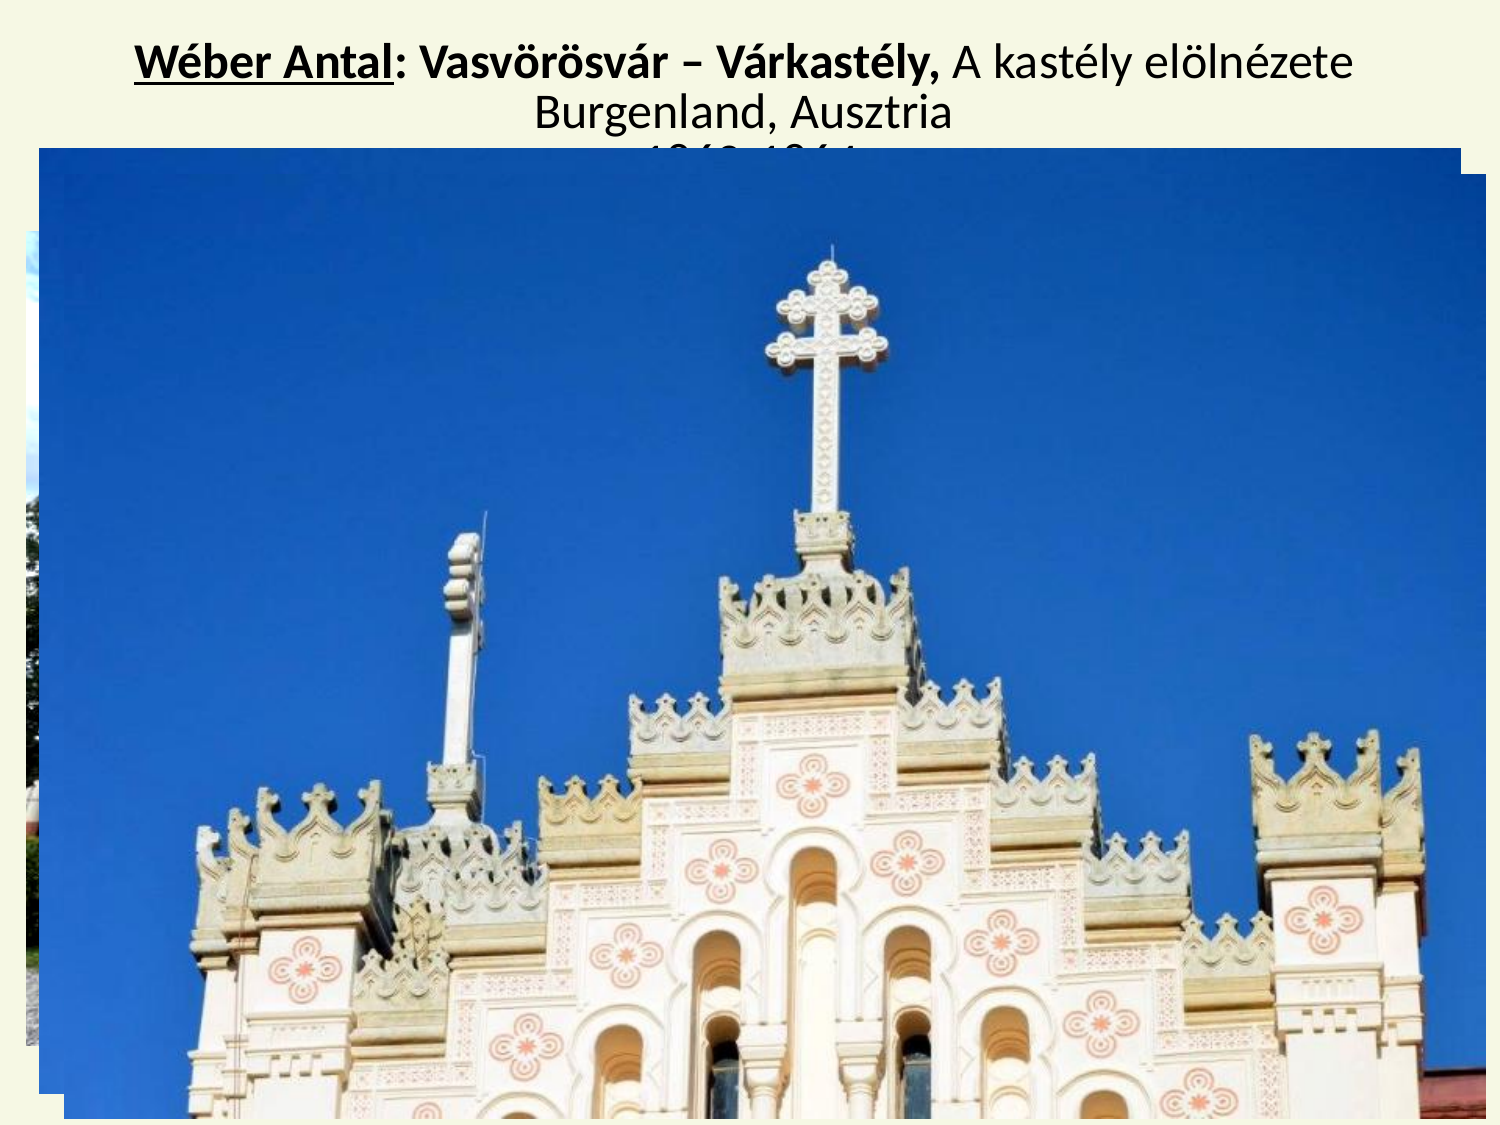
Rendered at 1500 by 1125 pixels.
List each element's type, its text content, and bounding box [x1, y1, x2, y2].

picture [26, 148, 1486, 1120]
text_box Wéber Antal: Vasvörösvár – Várkastély, A kastély elölnézete Burgenland, Ausztria 1862-1864 [0, 30, 1500, 196]
